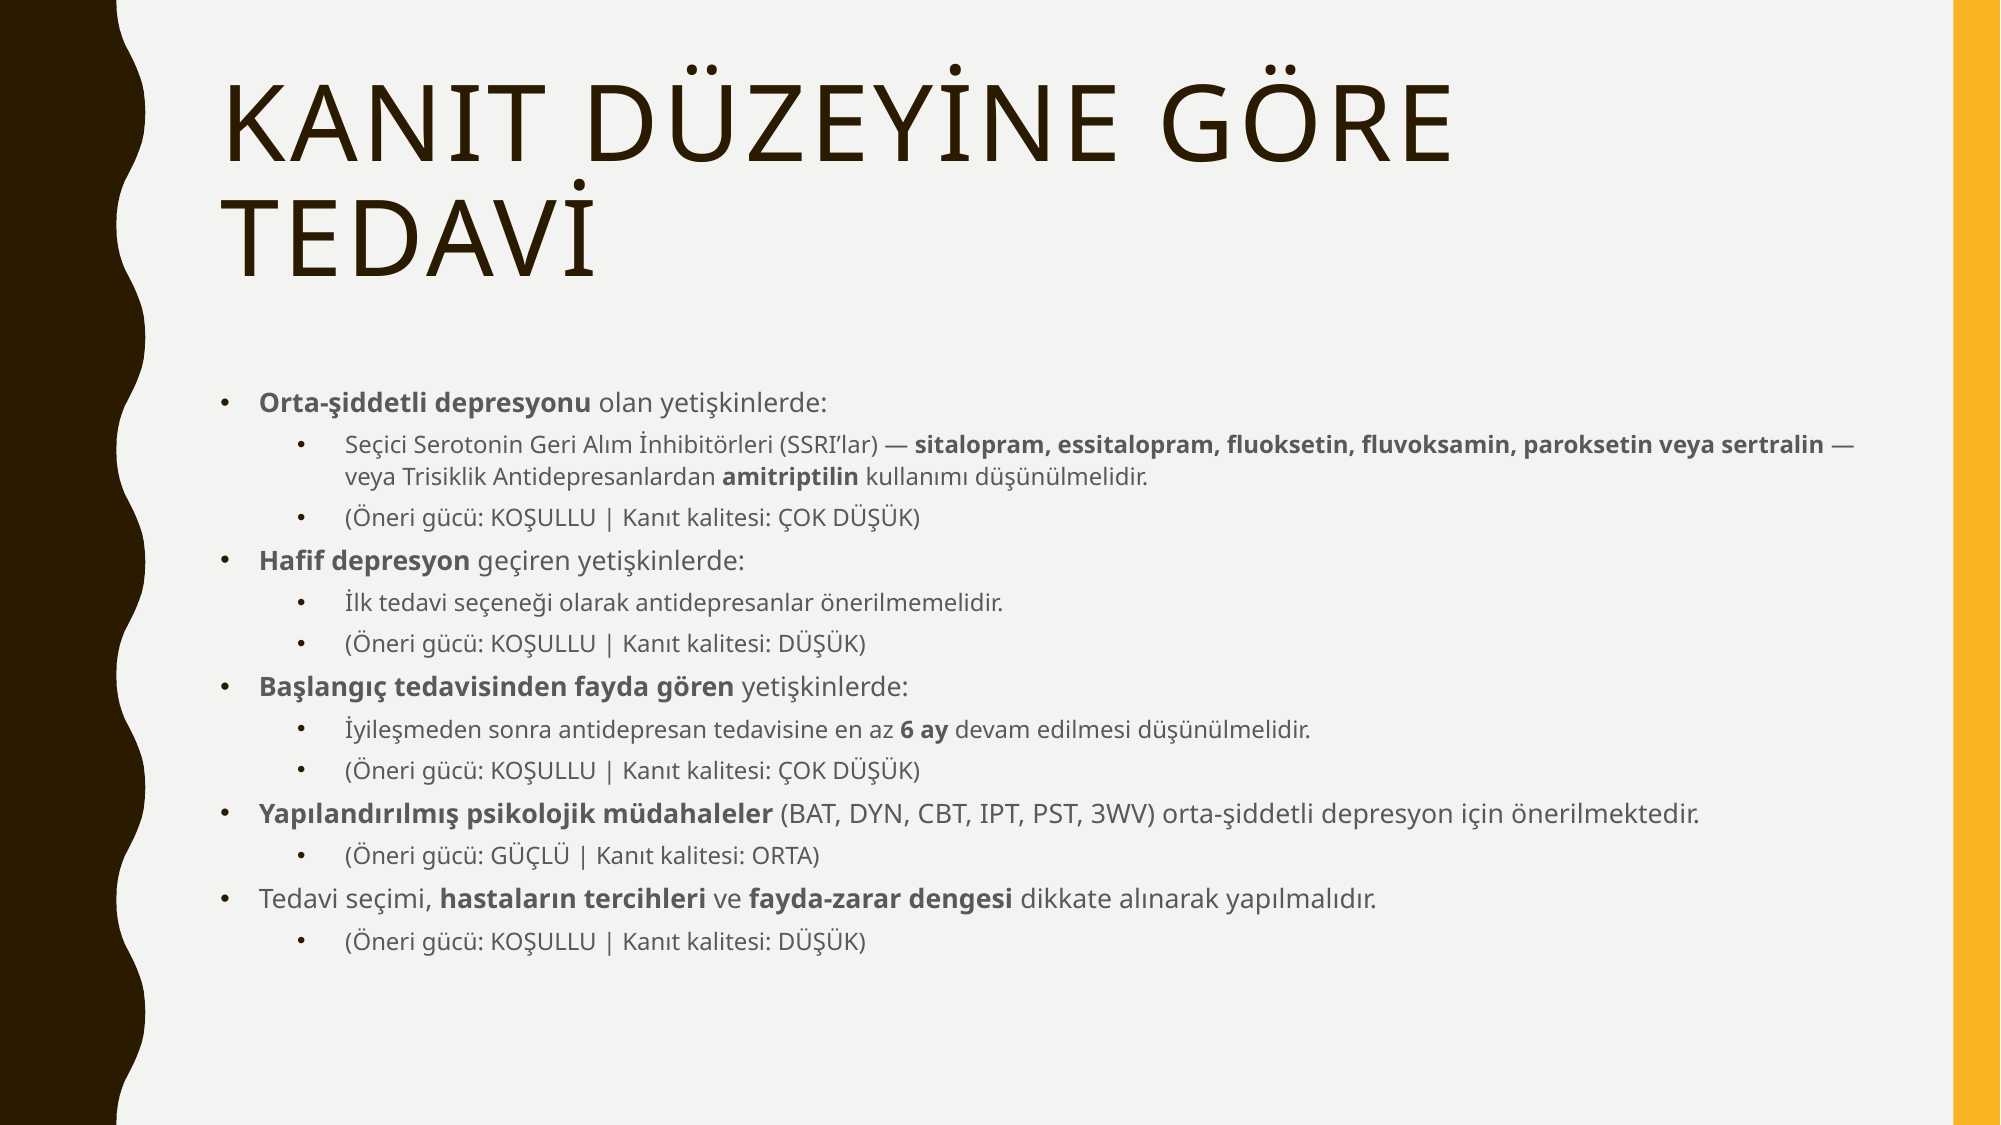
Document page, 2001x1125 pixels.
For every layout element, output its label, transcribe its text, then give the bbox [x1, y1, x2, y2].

title Kanıt düzeyine göre tedavi [205, 62, 1875, 308]
list Orta-şiddetli depresyonu olan yetişkinlerde: Seçici Serotonin Geri Alım İnhibitörleri (SSRI’lar) — sitalopram, essitalopram, fluoksetin, fluvoksamin, paroksetin veya sertralin — veya Trisiklik Antidepresanlardan amitriptilin kullanımı düşünülmelidir. (Öneri gücü: KOŞULLU | Kanıt kalitesi: ÇOK DÜŞÜK) Hafif depresyon geçiren yetişkinlerde: İlk tedavi seçeneği olarak antidepresanlar önerilmemelidir. (Öneri gücü: KOŞULLU | Kanıt kalitesi: DÜŞÜK) Başlangıç tedavisinden fayda gören yetişkinlerde: İyileşmeden sonra antidepresan tedavisine en az 6 ay devam edilmesi düşünülmelidir. (Öneri gücü: KOŞULLU | Kanıt kalitesi: ÇOK DÜŞÜK) Yapılandırılmış psikolojik müdahaleler (BAT, DYN, CBT, IPT, PST, 3WV) orta-şiddetli depresyon için önerilmektedir. (Öneri gücü: GÜÇLÜ | Kanıt kalitesi: ORTA) Tedavi seçimi, hastaların tercihleri ve fayda-zarar dengesi dikkate alınarak yapılmalıdır. (Öneri gücü: KOŞULLU | Kanıt kalitesi: DÜŞÜK) [205, 375, 1875, 965]
